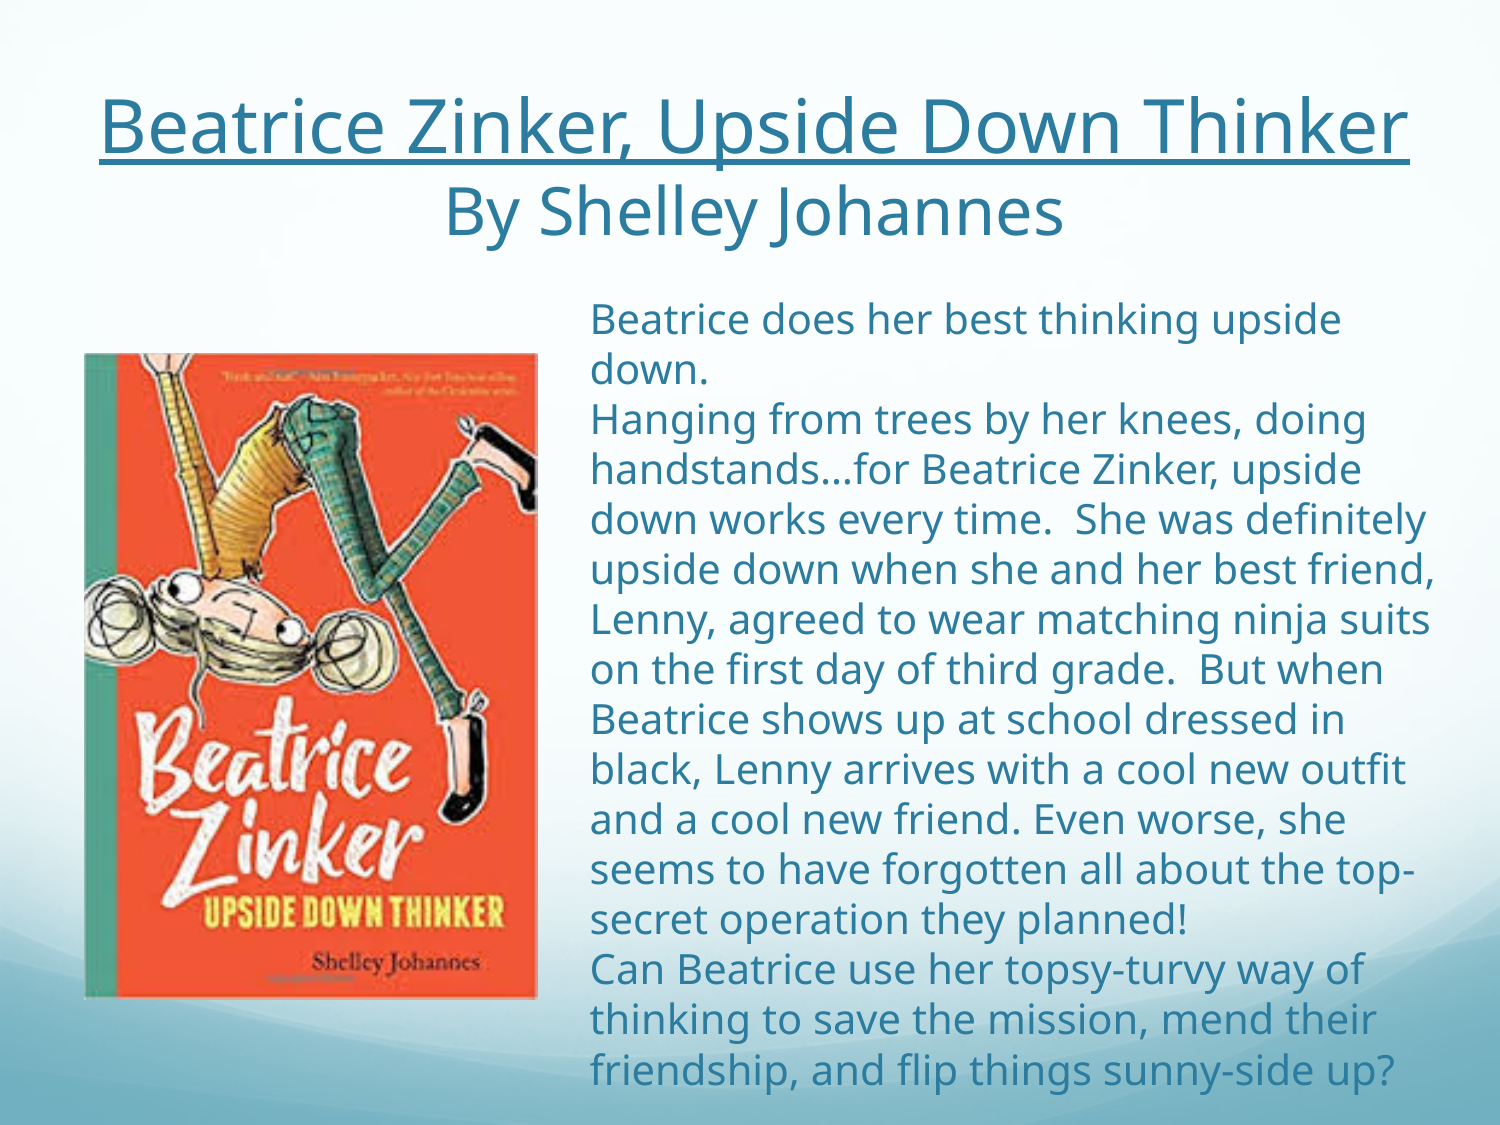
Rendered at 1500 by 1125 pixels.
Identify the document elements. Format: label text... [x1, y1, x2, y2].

picture [83, 353, 538, 1000]
title Beatrice Zinker, Upside Down Thinker By Shelley Johannes [52, 24, 1457, 257]
text_box Beatrice does her best thinking upside down. Hanging from trees by her knees, doing handstands…for Beatrice Zinker, upside down works every time. She was definitely upside down when she and her best friend, Lenny, agreed to wear matching ninja suits on the first day of third grade. But when Beatrice shows up at school dressed in black, Lenny arrives with a cool new outfit and a cool new friend. Even worse, she seems to have forgotten all about the top-secret operation they planned! Can Beatrice use her topsy-turvy way of thinking to save the mission, mend their friendship, and flip things sunny-side up? [581, 285, 1457, 1101]
